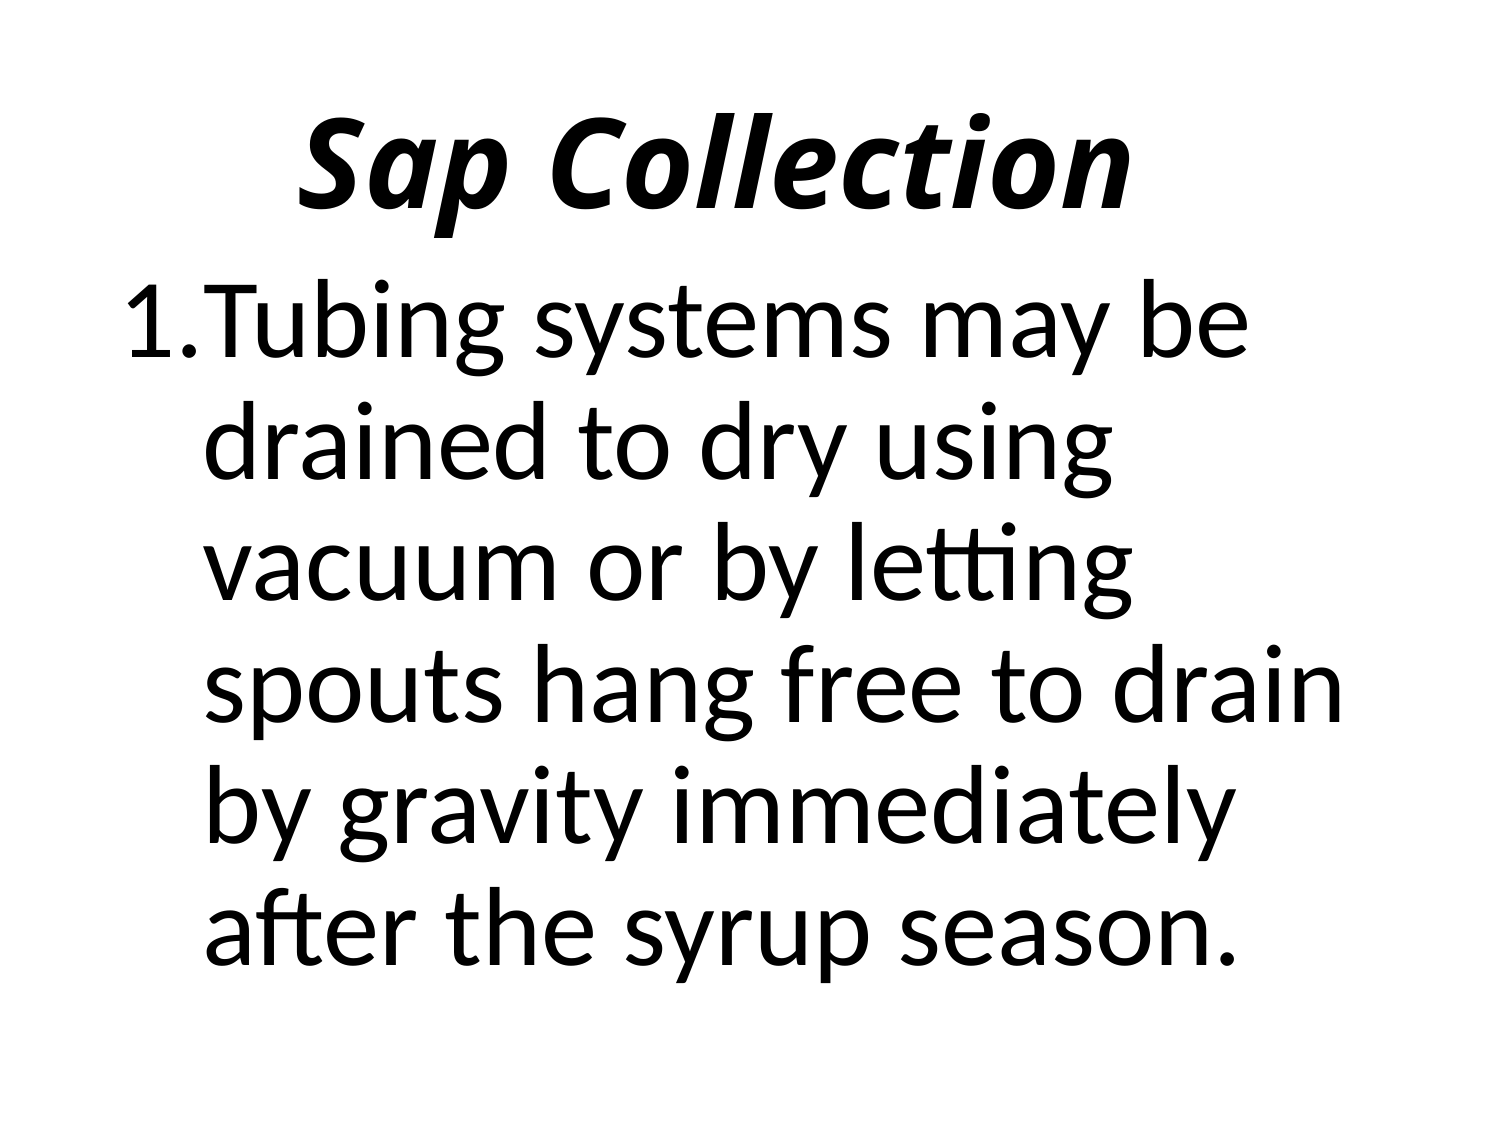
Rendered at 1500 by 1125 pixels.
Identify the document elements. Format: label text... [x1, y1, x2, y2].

list Tubing systems may be drained to dry using vacuum or by letting spouts hang free to drain by gravity immediately after the syrup season. [103, 252, 1397, 1048]
title Sap Collection [103, 59, 1397, 252]
